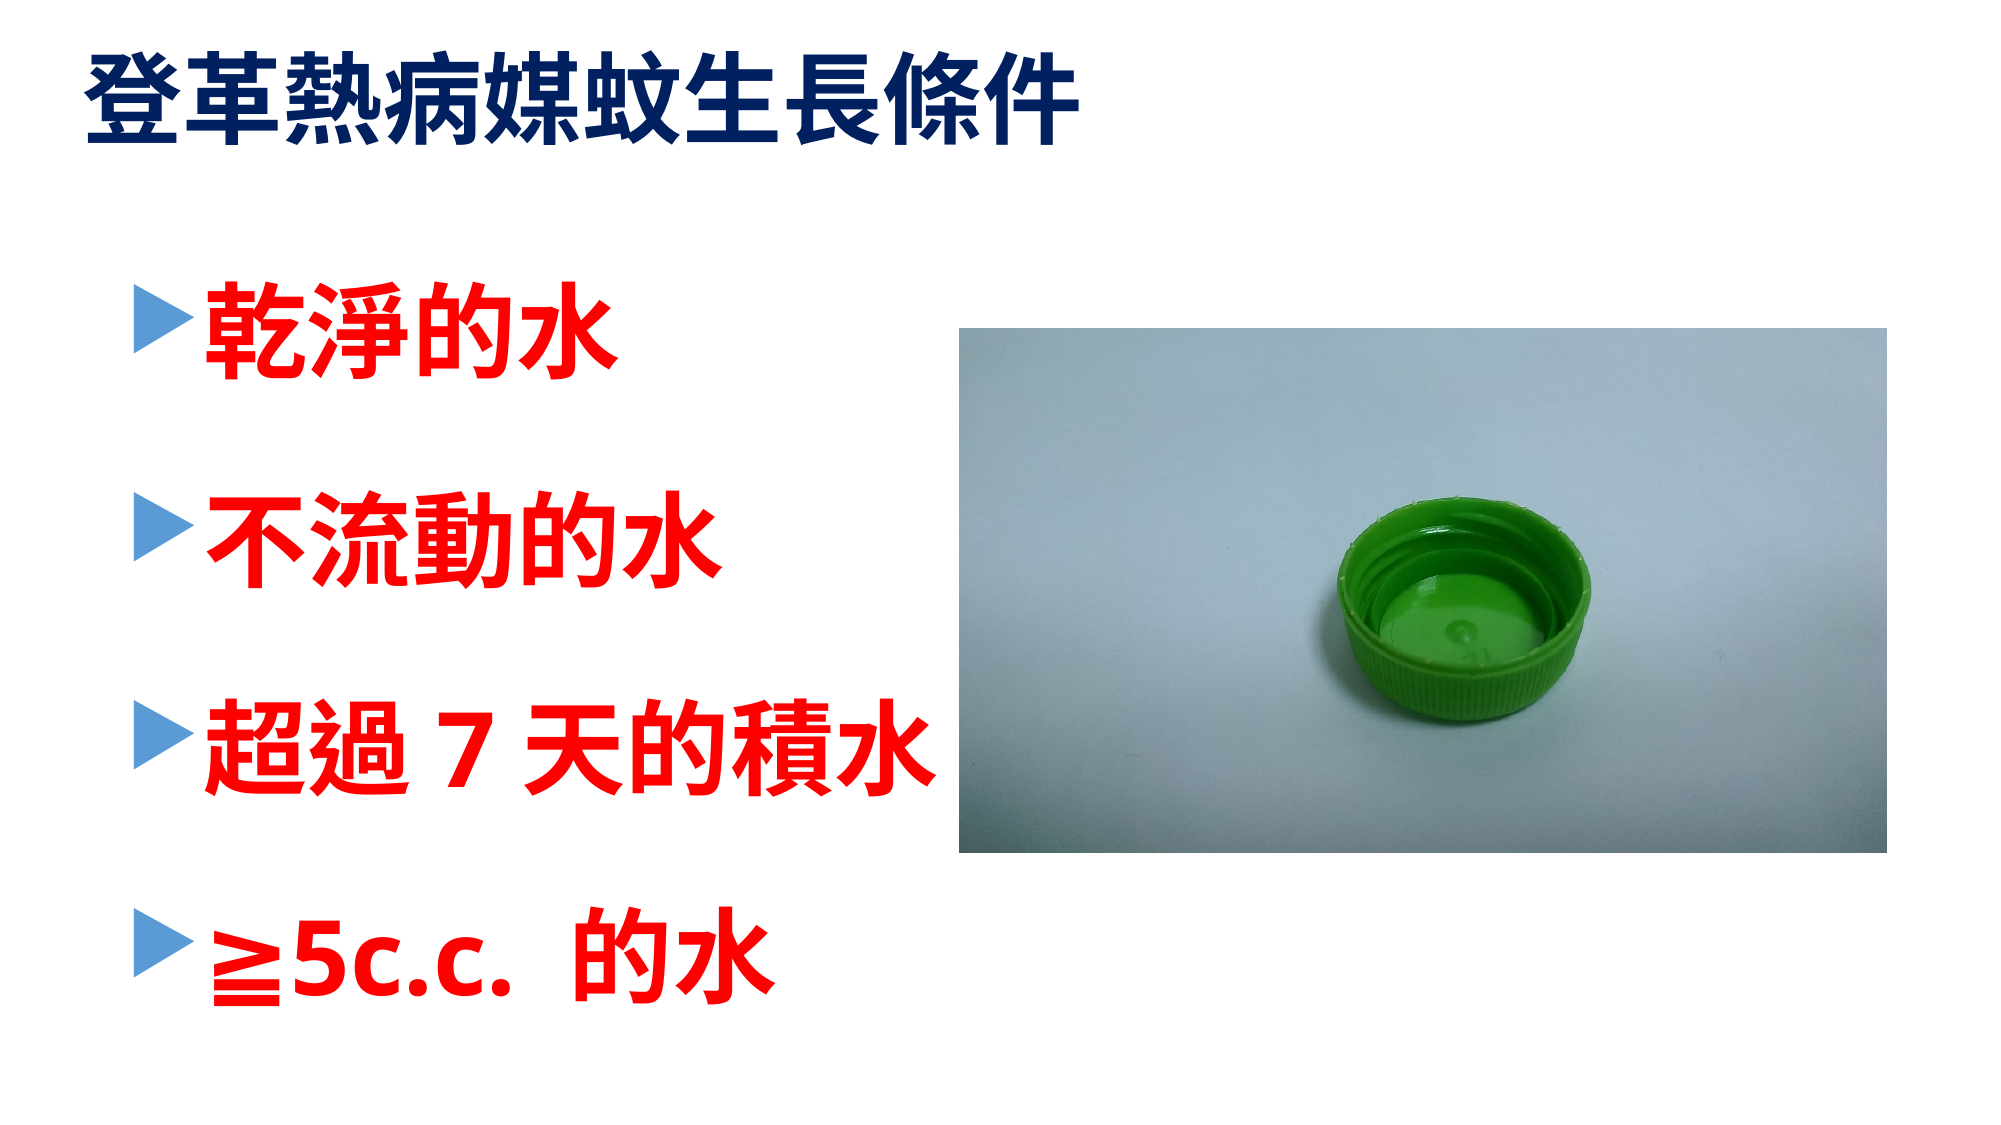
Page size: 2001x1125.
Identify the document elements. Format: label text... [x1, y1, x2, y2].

picture [959, 328, 1887, 853]
text_box 乾淨的水 不流動的水 超過7天的積水 ≧5c.c. 的水 [111, 196, 960, 1024]
text_box 登革熱病媒蚊生長條件 [67, 29, 1368, 217]
